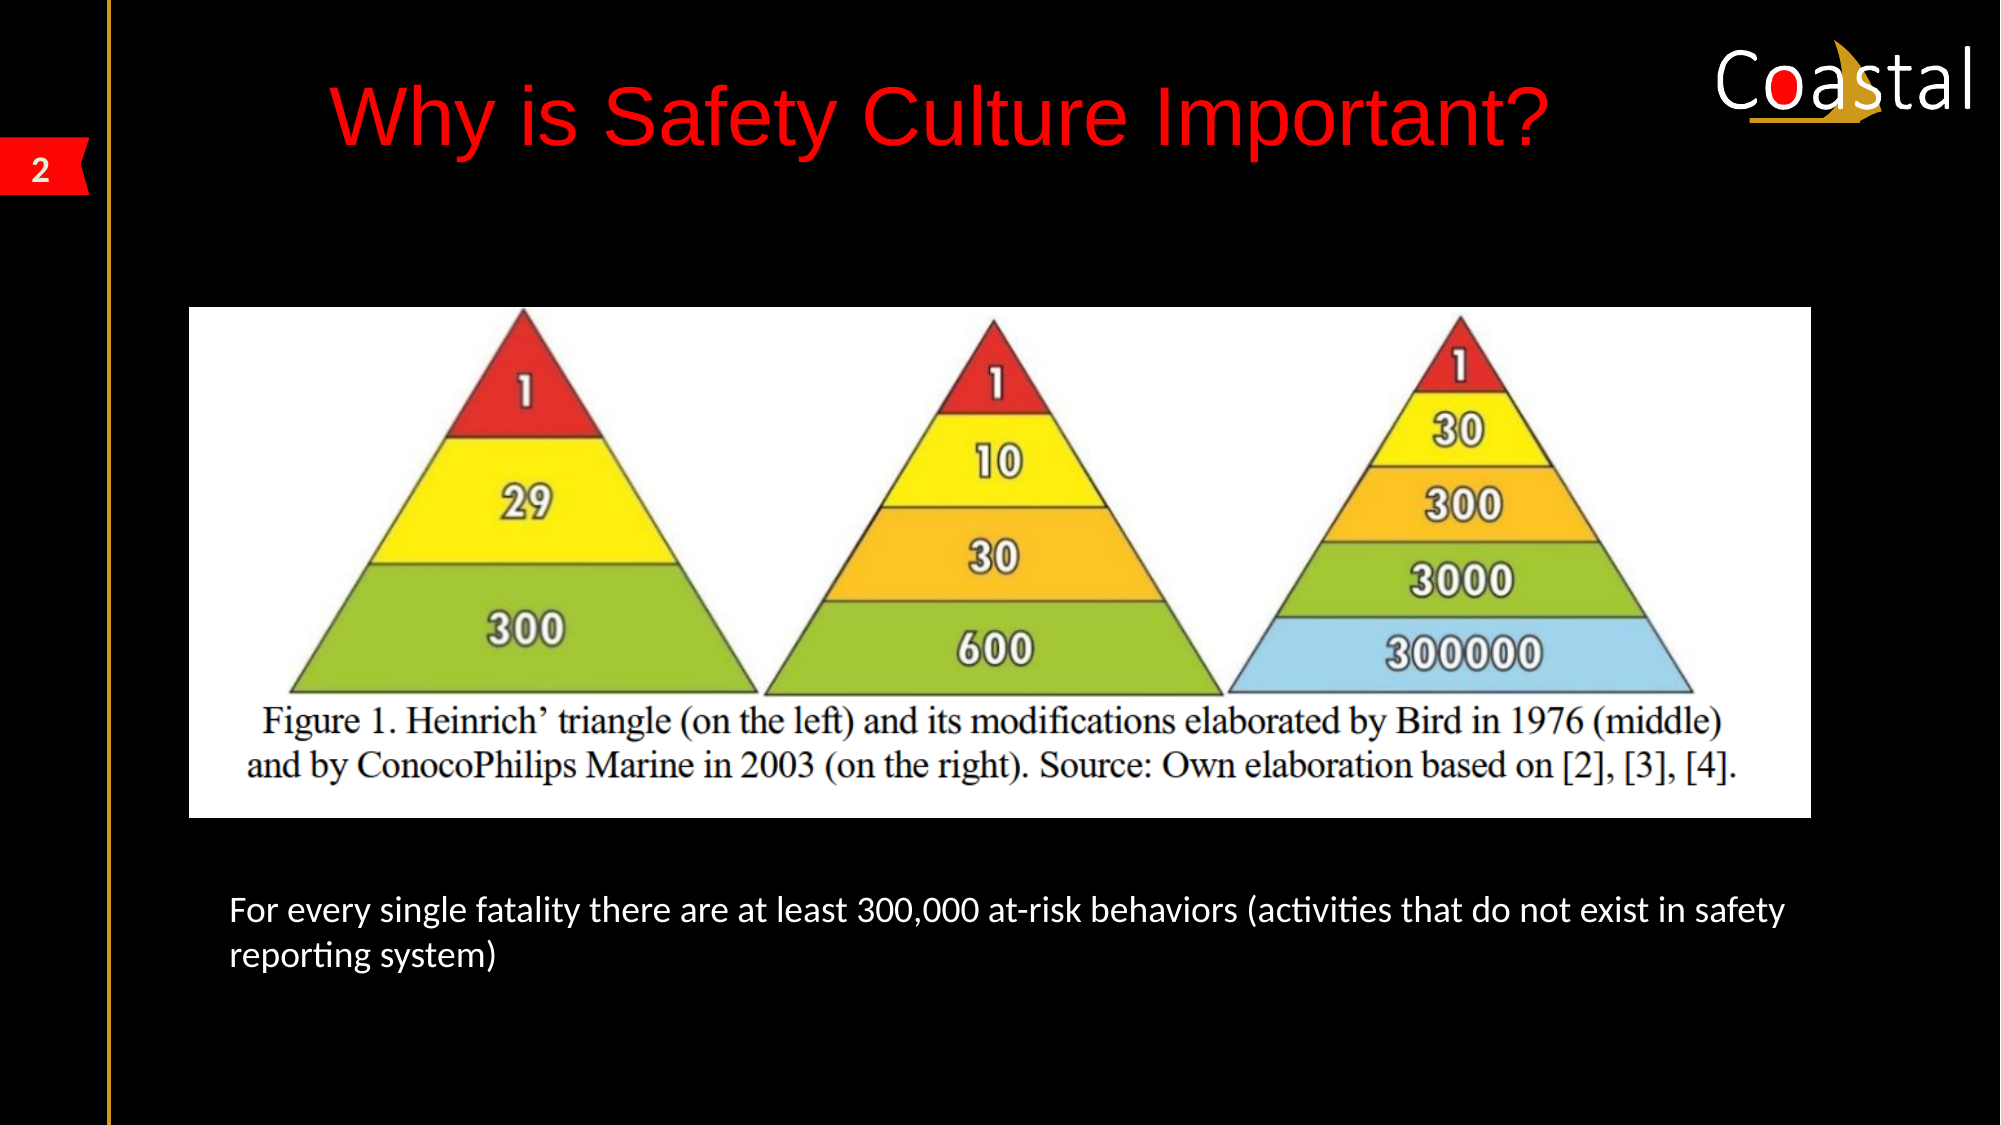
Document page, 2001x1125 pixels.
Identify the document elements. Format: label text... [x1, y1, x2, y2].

title Why is Safety Culture Important? [50, 60, 1831, 278]
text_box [189, 307, 1811, 818]
text_box For every single fatality there are at least 300,000 at-risk behaviors (activities that do not exist in safety reporting system) [214, 877, 1811, 983]
